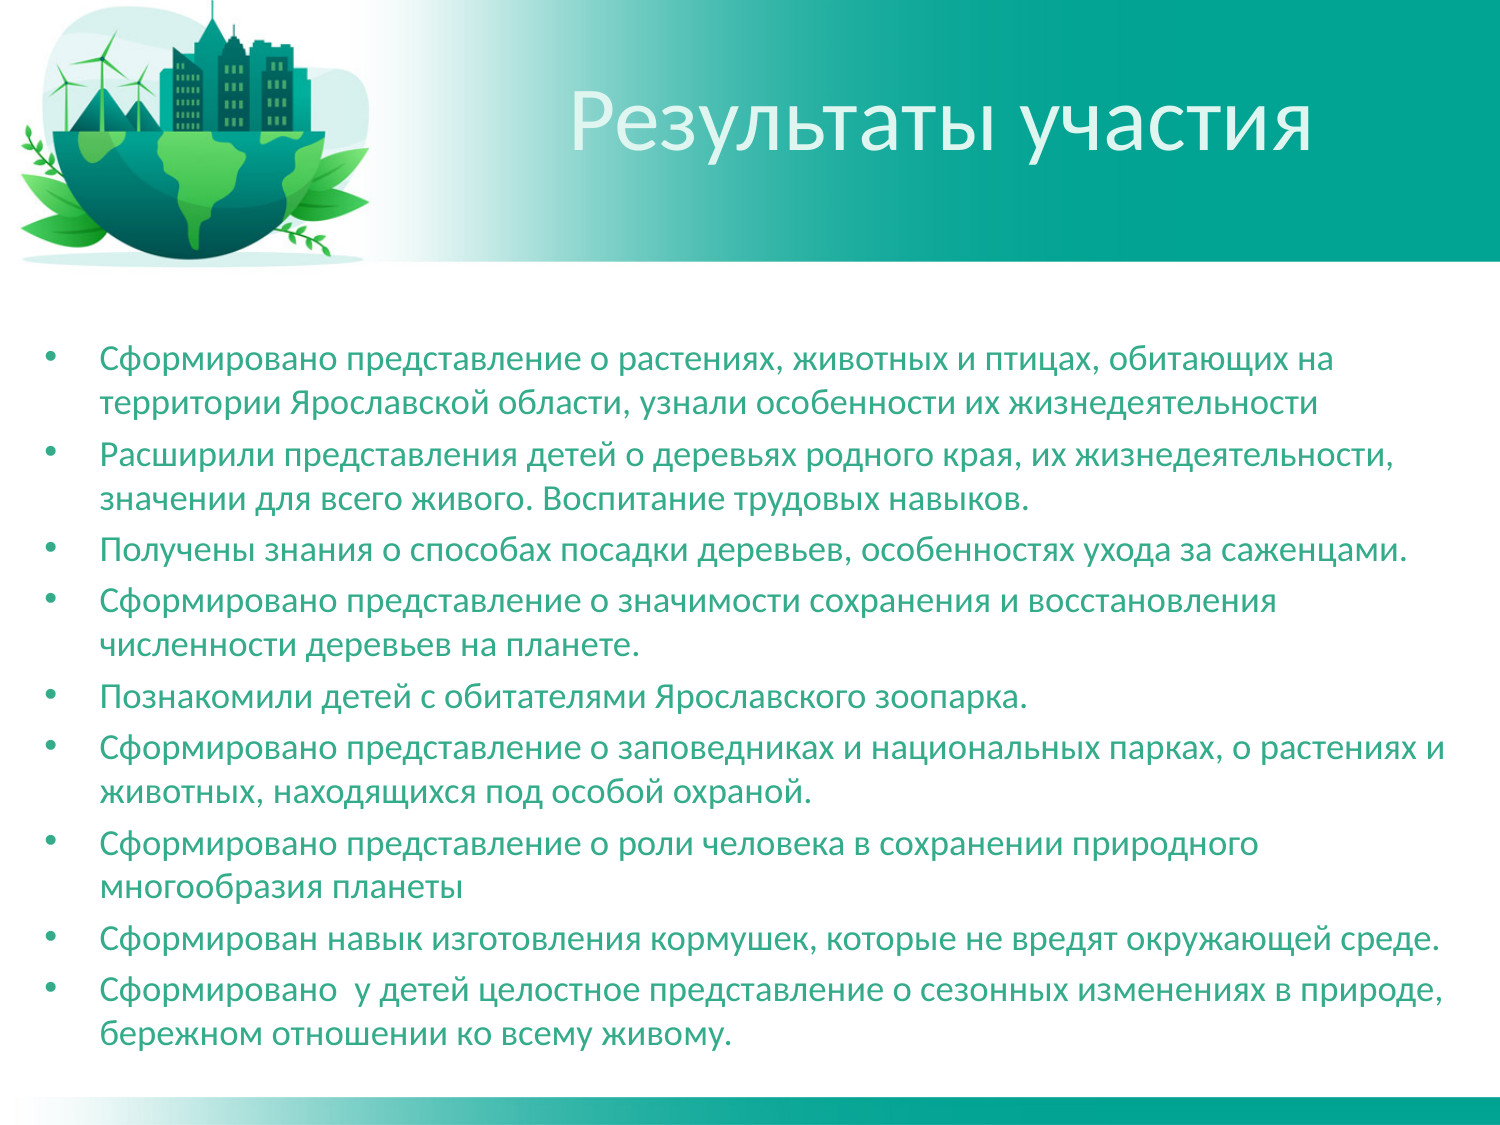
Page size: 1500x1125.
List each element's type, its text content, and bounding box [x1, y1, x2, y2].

picture [0, 0, 1500, 1125]
title Результаты участия [383, 19, 1500, 208]
list Сформировано представление о растениях, животных и птицах, обитающих на территории Ярославской области, узнали особенности их жизнедеятельности Расширили представления детей о деревьях родного края, их жизнедеятельности, значении для всего живого. Воспитание трудовых навыков. Получены знания о способах посадки деревьев, особенностях ухода за саженцами. Сформировано представление о значимости сохранения и восстановления численности деревьев на планете. Познакомили детей с обитателями Ярославского зоопарка. Сформировано представление о заповедниках и национальных парках, о растениях и животных, находящихся под особой охраной. Сформировано представление о роли человека в сохранении природного многообразия планеты Сформирован навык изготовления кормушек, которые не вредят окружающей среде. Сформировано у детей целостное представление о сезонных изменениях в природе, бережном отношении ко всему живому. [29, 326, 1471, 1071]
